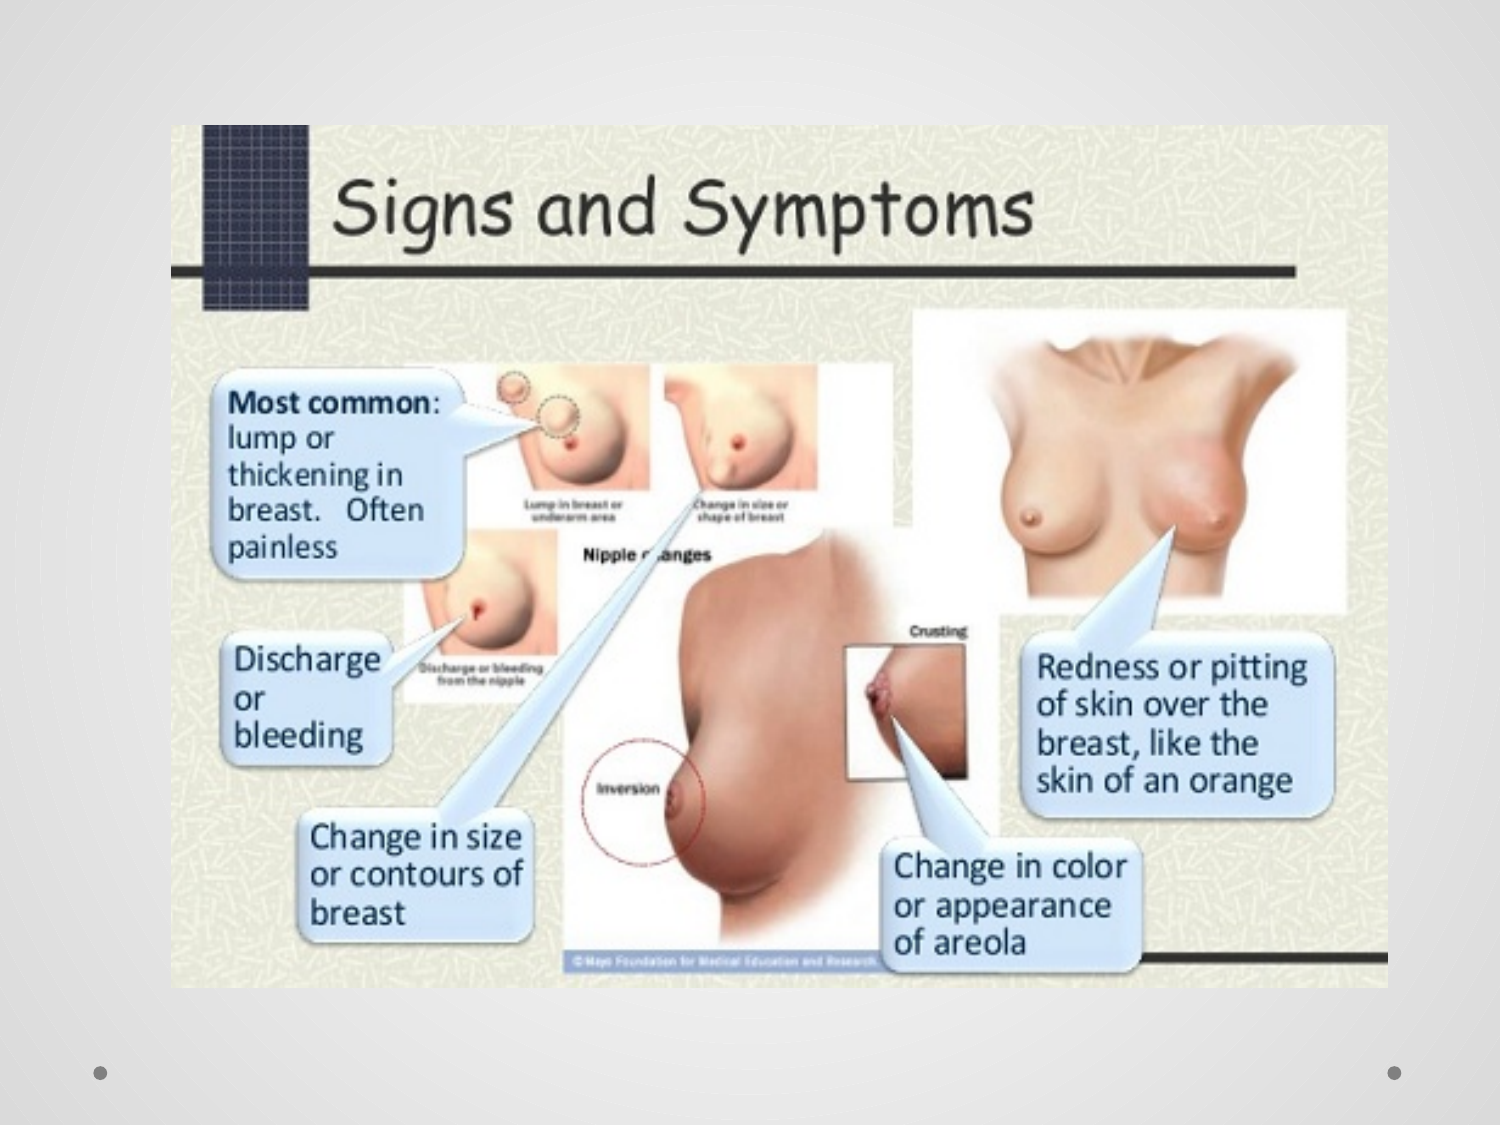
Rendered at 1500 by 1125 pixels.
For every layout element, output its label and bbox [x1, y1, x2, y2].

list [170, 125, 1389, 988]
